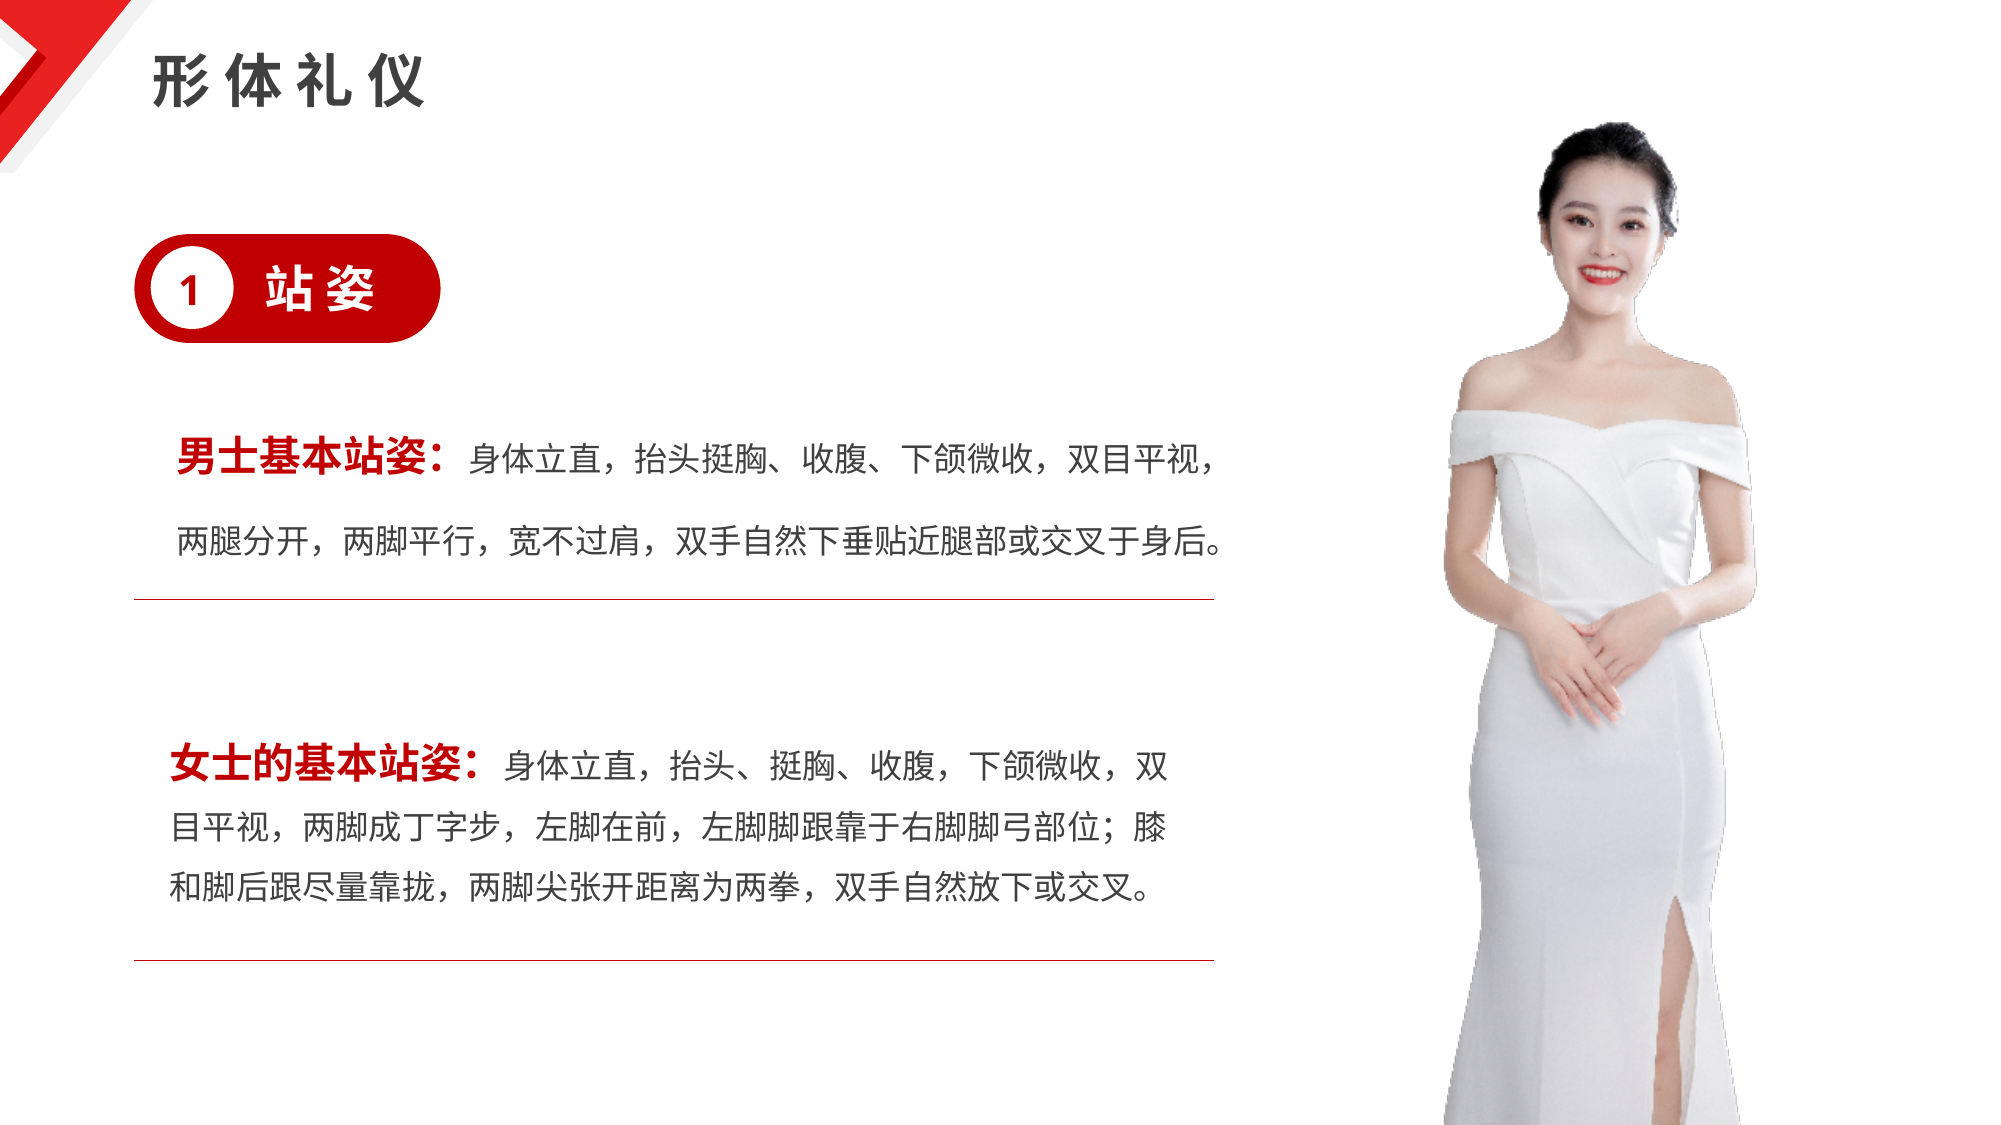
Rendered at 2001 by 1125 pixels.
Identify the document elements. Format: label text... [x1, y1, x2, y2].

picture [1332, 90, 1866, 1125]
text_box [134, 234, 441, 343]
text_box 形 体 礼 仪 [138, 37, 441, 122]
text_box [134, 704, 1214, 961]
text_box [134, 372, 1261, 600]
